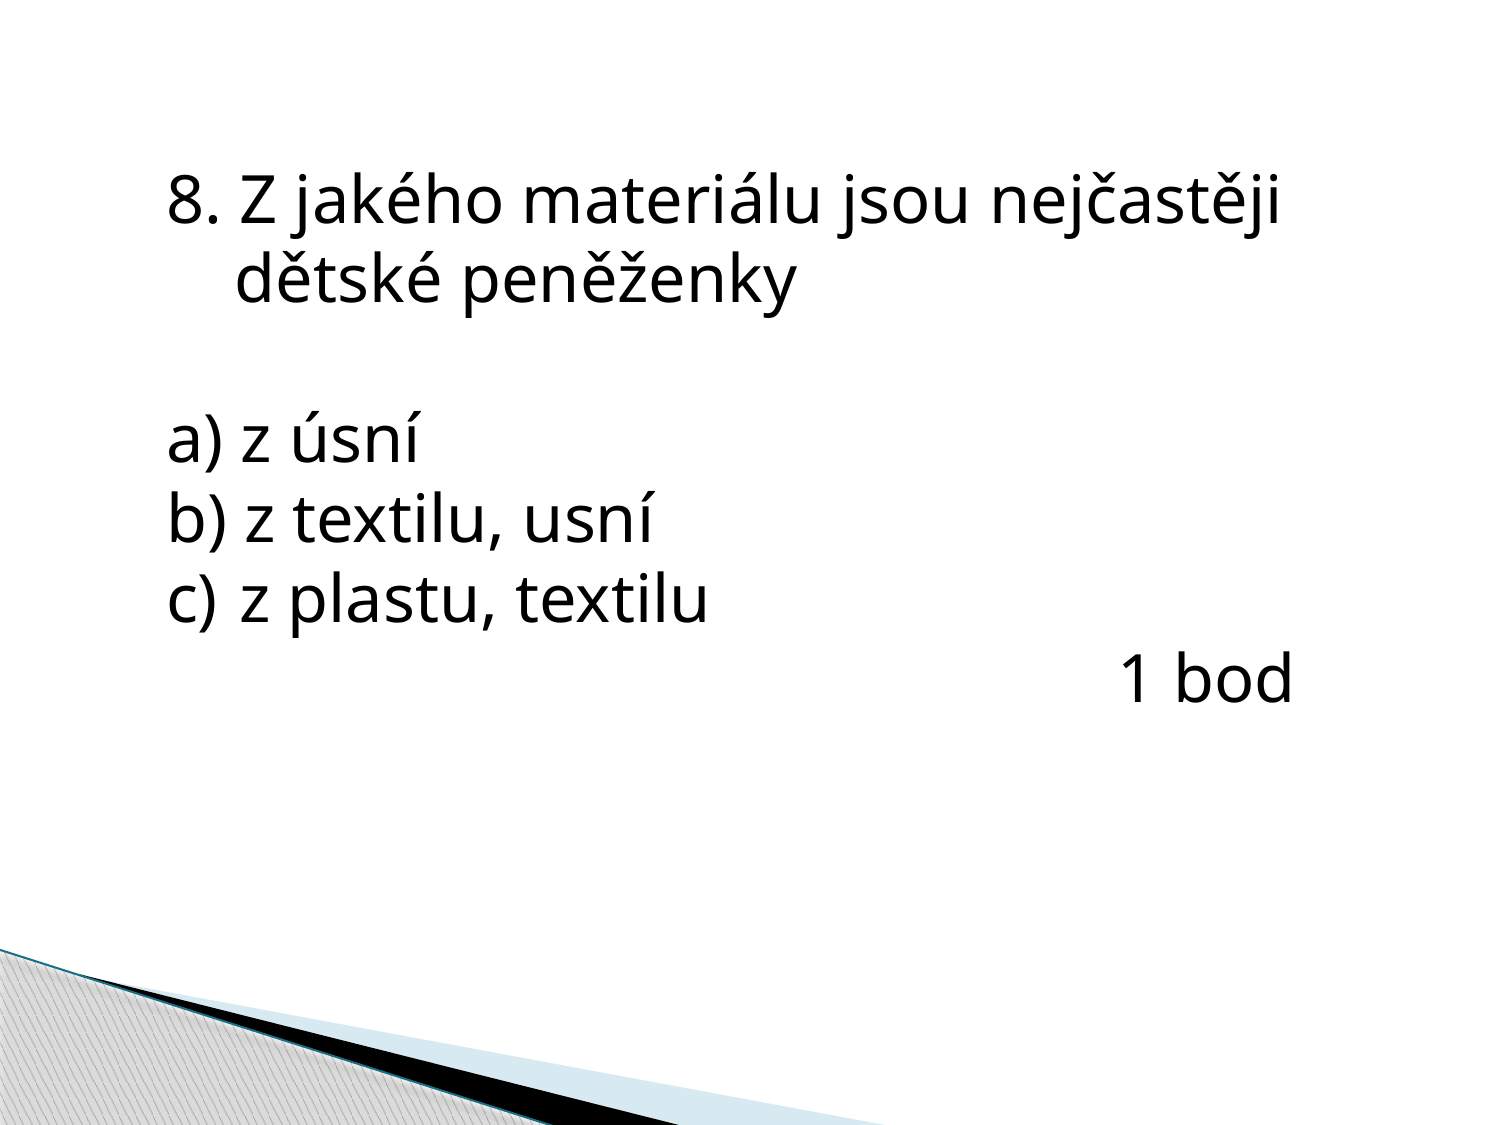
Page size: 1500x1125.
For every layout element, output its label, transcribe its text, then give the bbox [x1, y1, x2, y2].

text_box 8. Z jakého materiálu jsou nejčastěji dětské peněženky z úsní z textilu, usní z plastu, textilu 1 bod [151, 148, 1311, 724]
